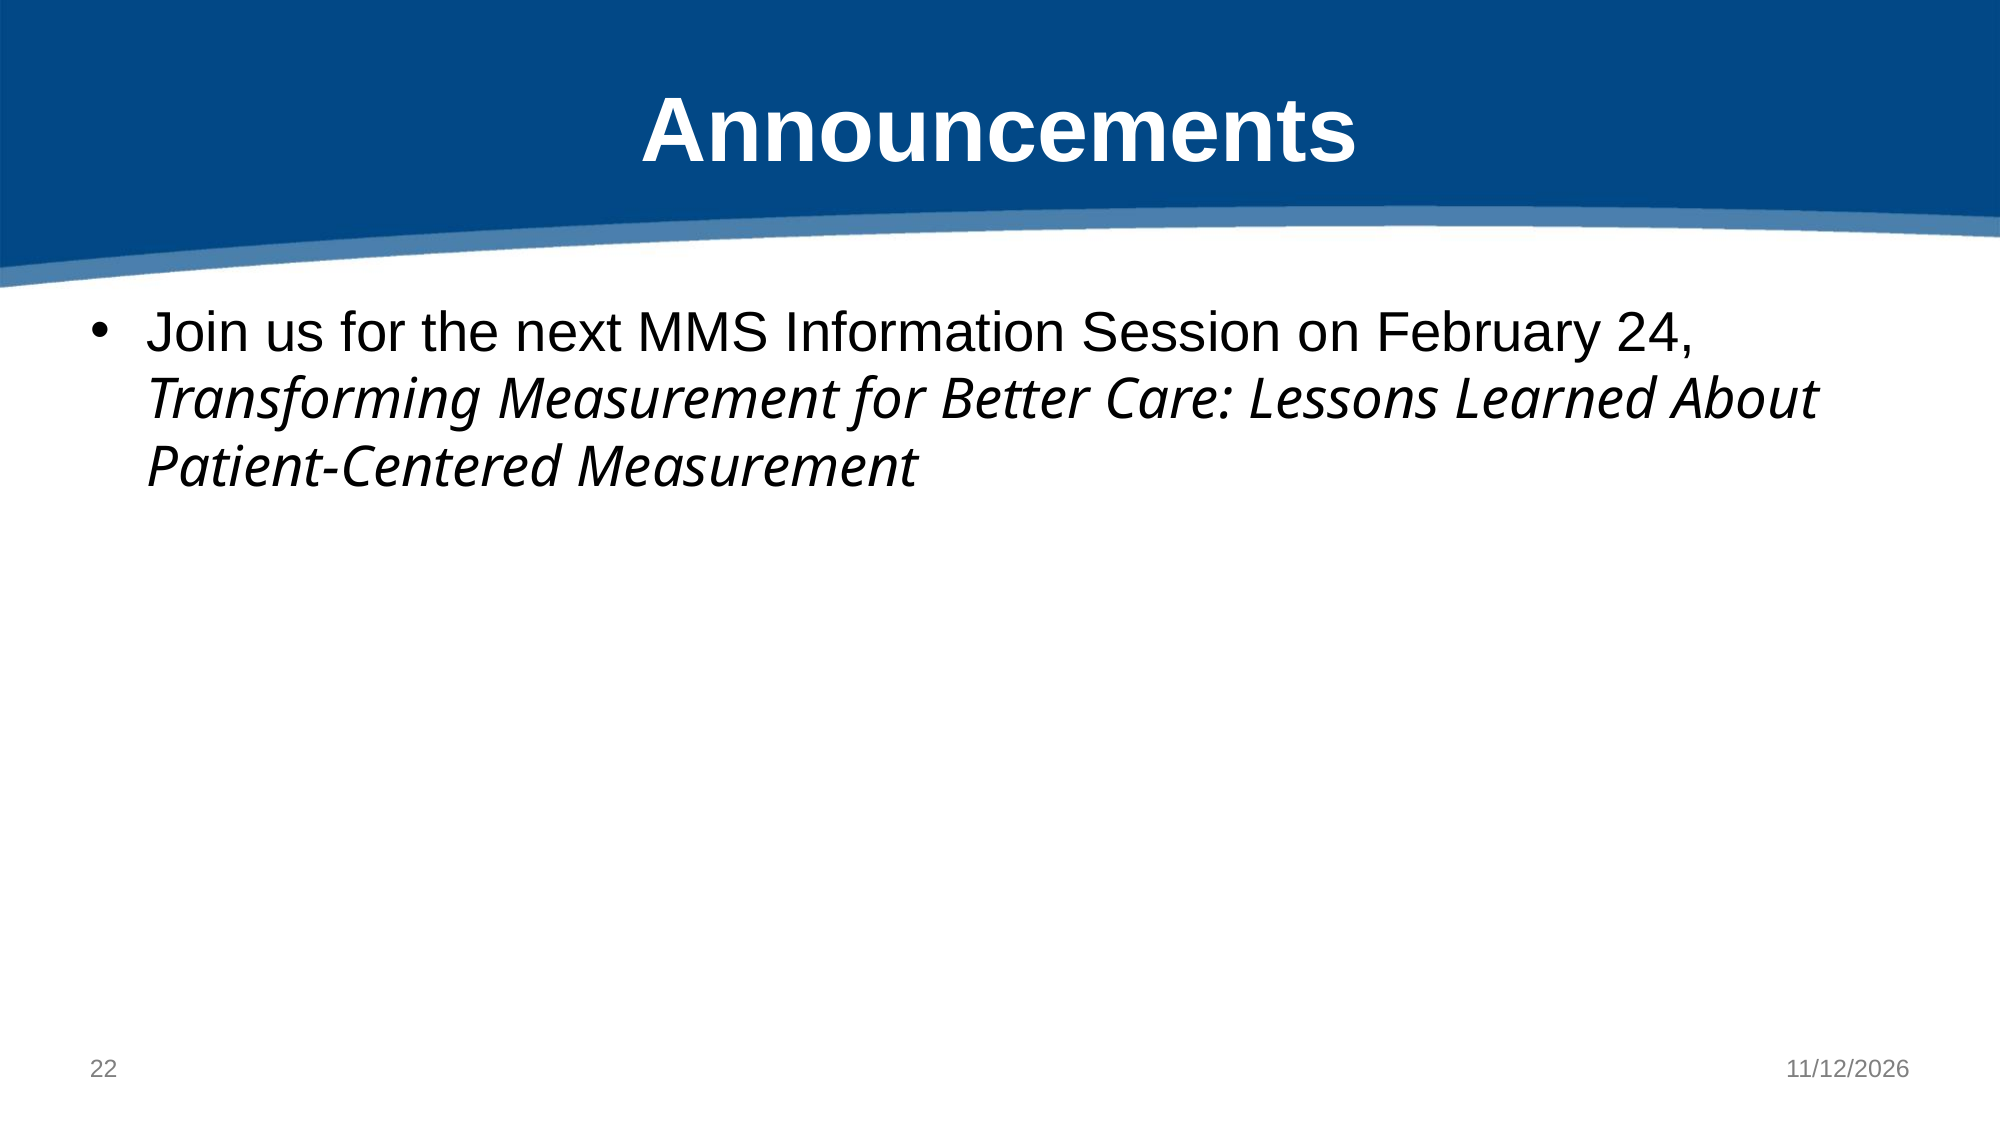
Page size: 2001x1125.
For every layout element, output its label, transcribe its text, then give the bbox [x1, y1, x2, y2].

list Join us for the next MMS Information Session on February 24, Transforming Measurement for Better Care: Lessons Learned About Patient-Centered Measurement [75, 287, 1925, 1038]
title Announcements [75, 12, 1925, 238]
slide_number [1674, 1037, 1925, 1098]
slide_number 21 [75, 1037, 300, 1098]
picture [0, 0, 2000, 320]
